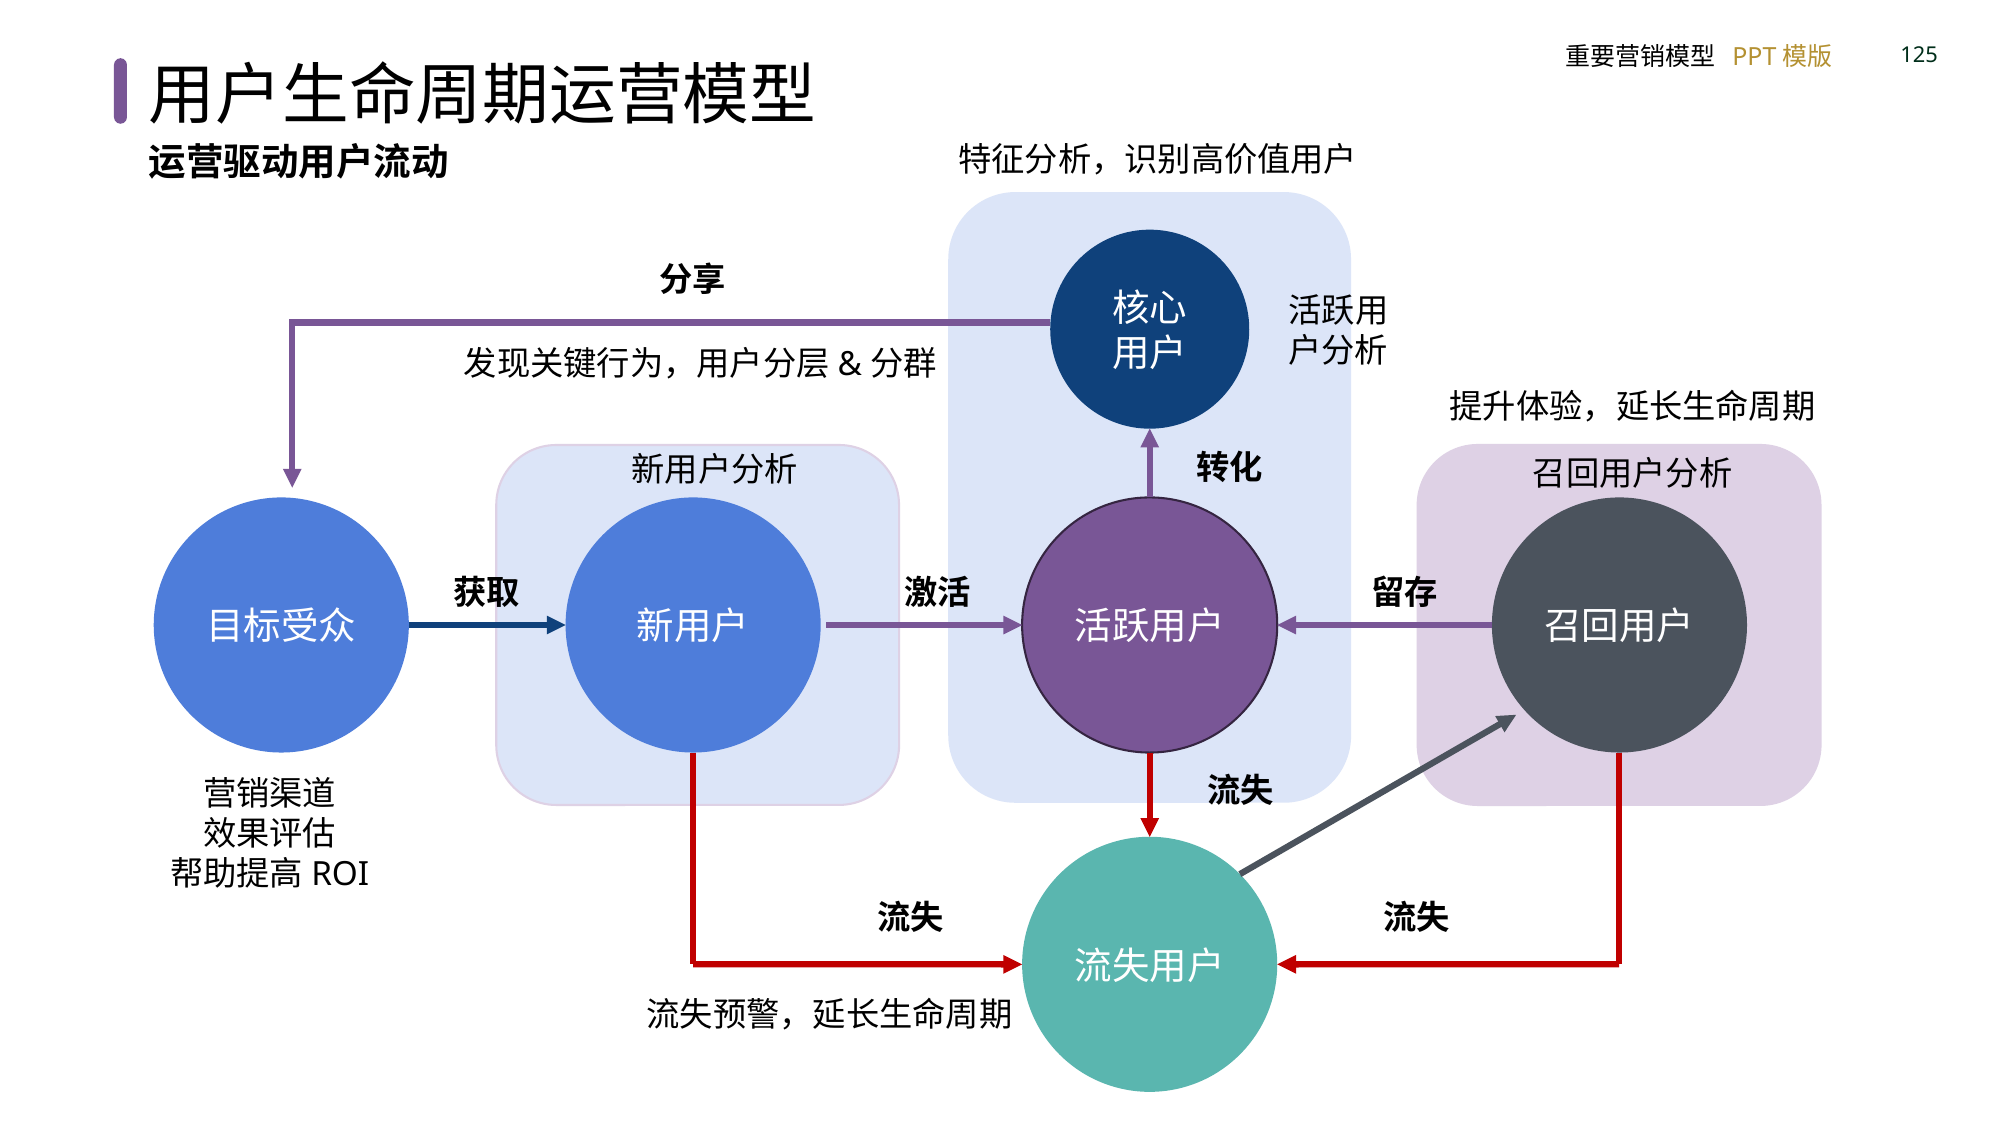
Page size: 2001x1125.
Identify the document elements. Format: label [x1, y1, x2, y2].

text_box [134, 44, 1854, 1092]
